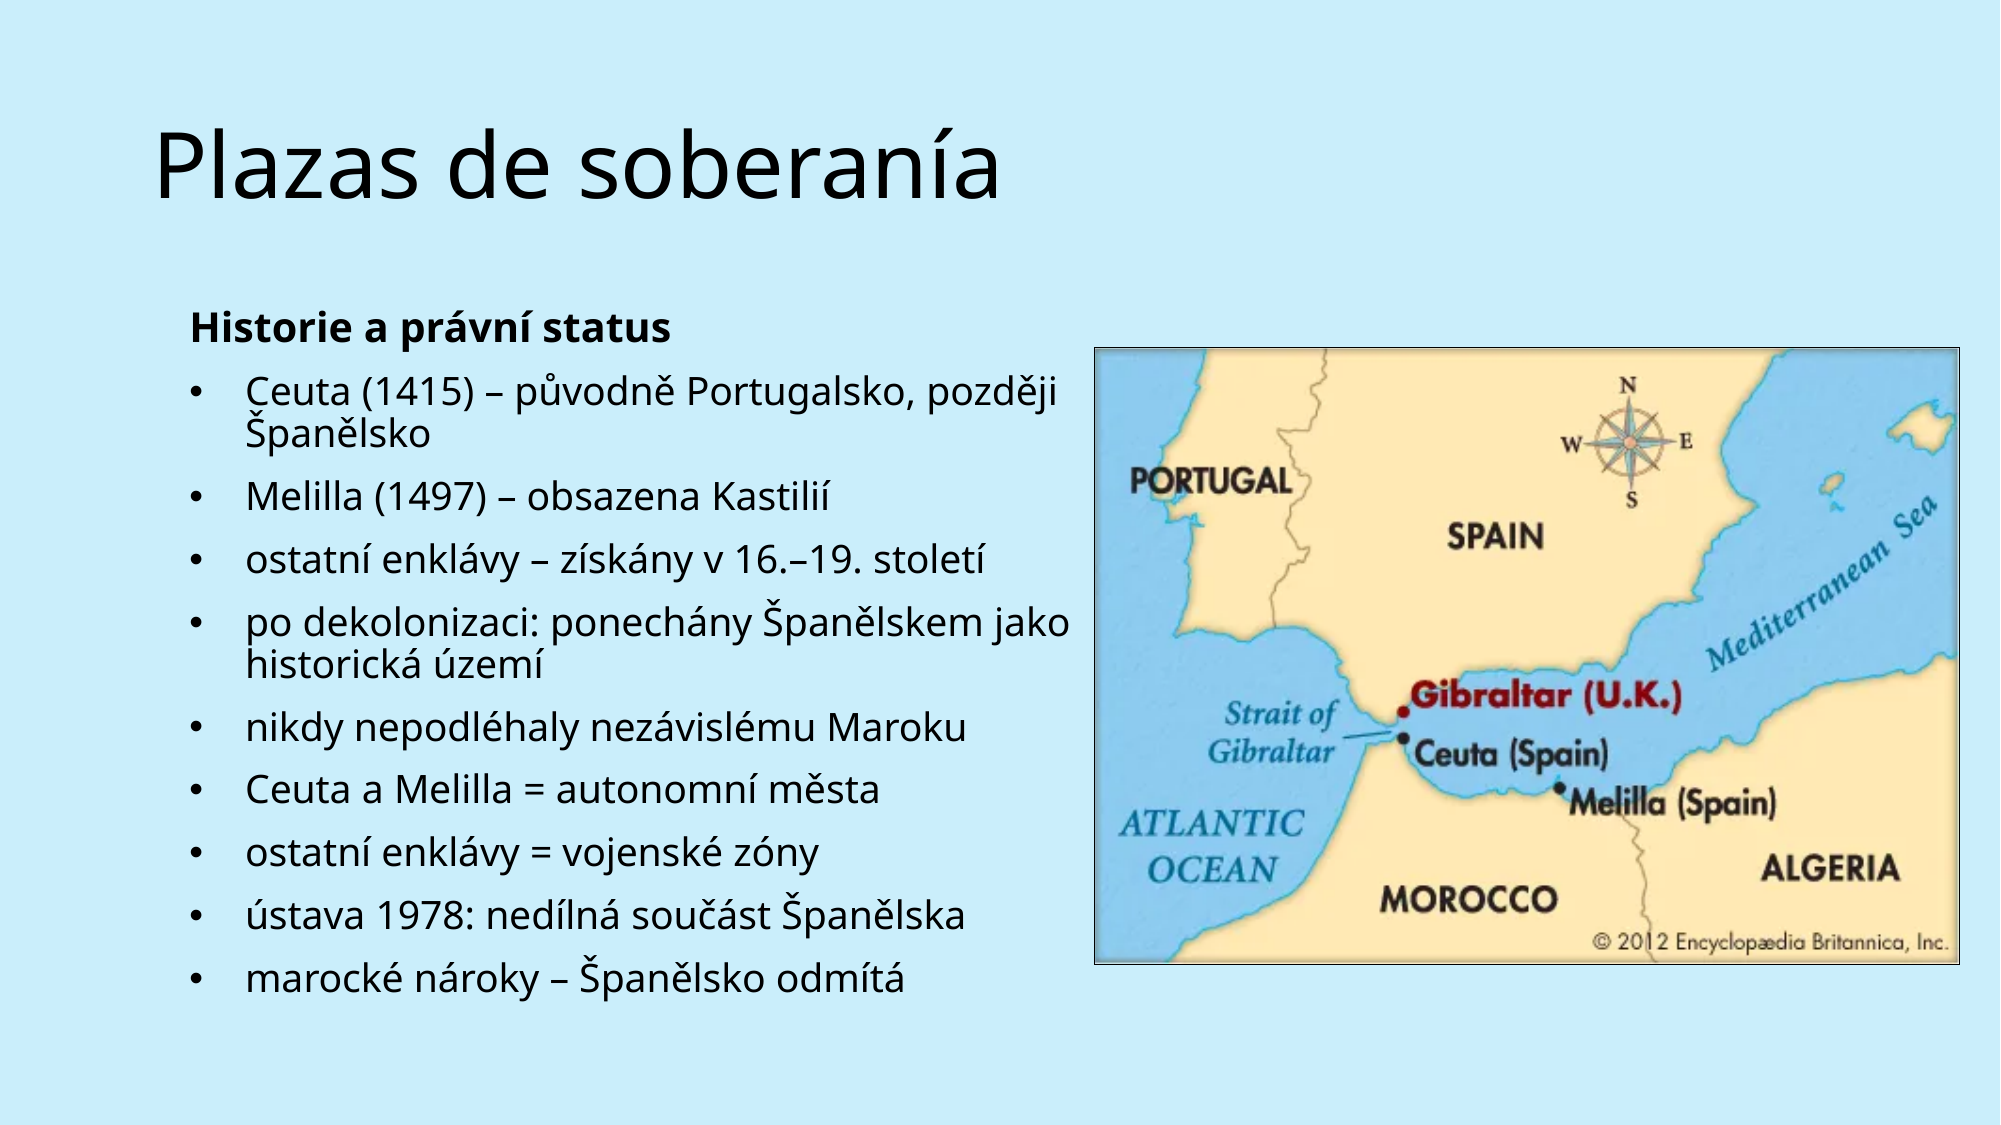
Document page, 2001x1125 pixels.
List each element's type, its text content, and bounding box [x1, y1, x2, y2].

title Plazas de soberanía [137, 59, 1863, 278]
list Historie a právní status Ceuta (1415) – původně Portugalsko, později Španělsko Melilla (1497) – obsazena Kastilií ostatní enklávy – získány v 16.–19. století po dekolonizaci: ponechány Španělskem jako historická území nikdy nepodléhaly nezávislému Maroku Ceuta a Melilla = autonomní města ostatní enklávy = vojenské zóny ústava 1978: nedílná součást Španělska marocké nároky – Španělsko odmítá [137, 299, 1173, 1014]
picture [1093, 347, 1961, 966]
